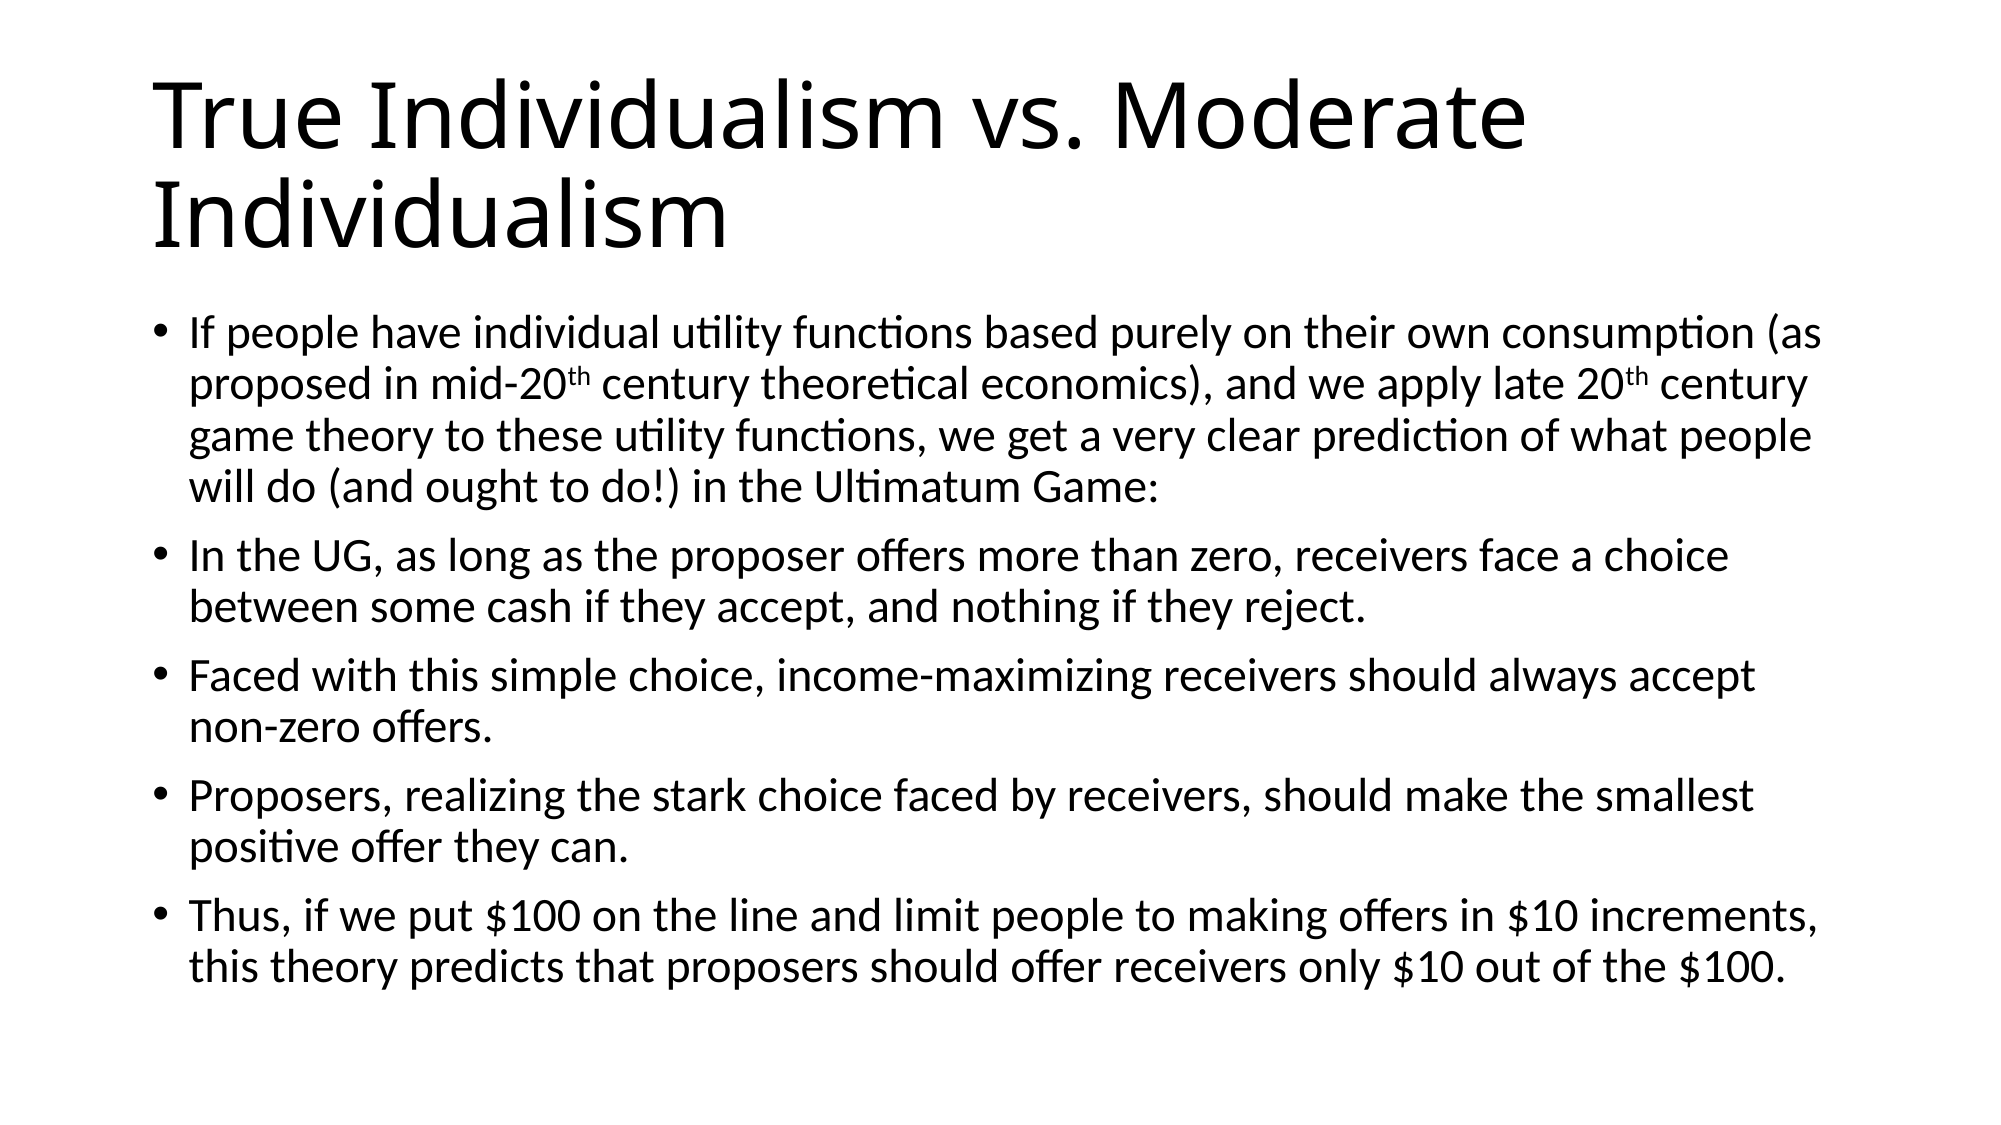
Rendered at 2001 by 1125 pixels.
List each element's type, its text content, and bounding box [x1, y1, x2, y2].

title True Individualism vs. Moderate Individualism [137, 59, 1863, 278]
list If people have individual utility functions based purely on their own consumption (as proposed in mid-20th century theoretical economics), and we apply late 20th century game theory to these utility functions, we get a very clear prediction of what people will do (and ought to do!) in the Ultimatum Game: In the UG, as long as the proposer offers more than zero, receivers face a choice between some cash if they accept, and nothing if they reject. Faced with this simple choice, income-maximizing receivers should always accept non-zero offers. Proposers, realizing the stark choice faced by receivers, should make the smallest positive offer they can. Thus, if we put $100 on the line and limit people to making offers in $10 increments, this theory predicts that proposers should offer receivers only $10 out of the $100. [137, 299, 1863, 1014]
